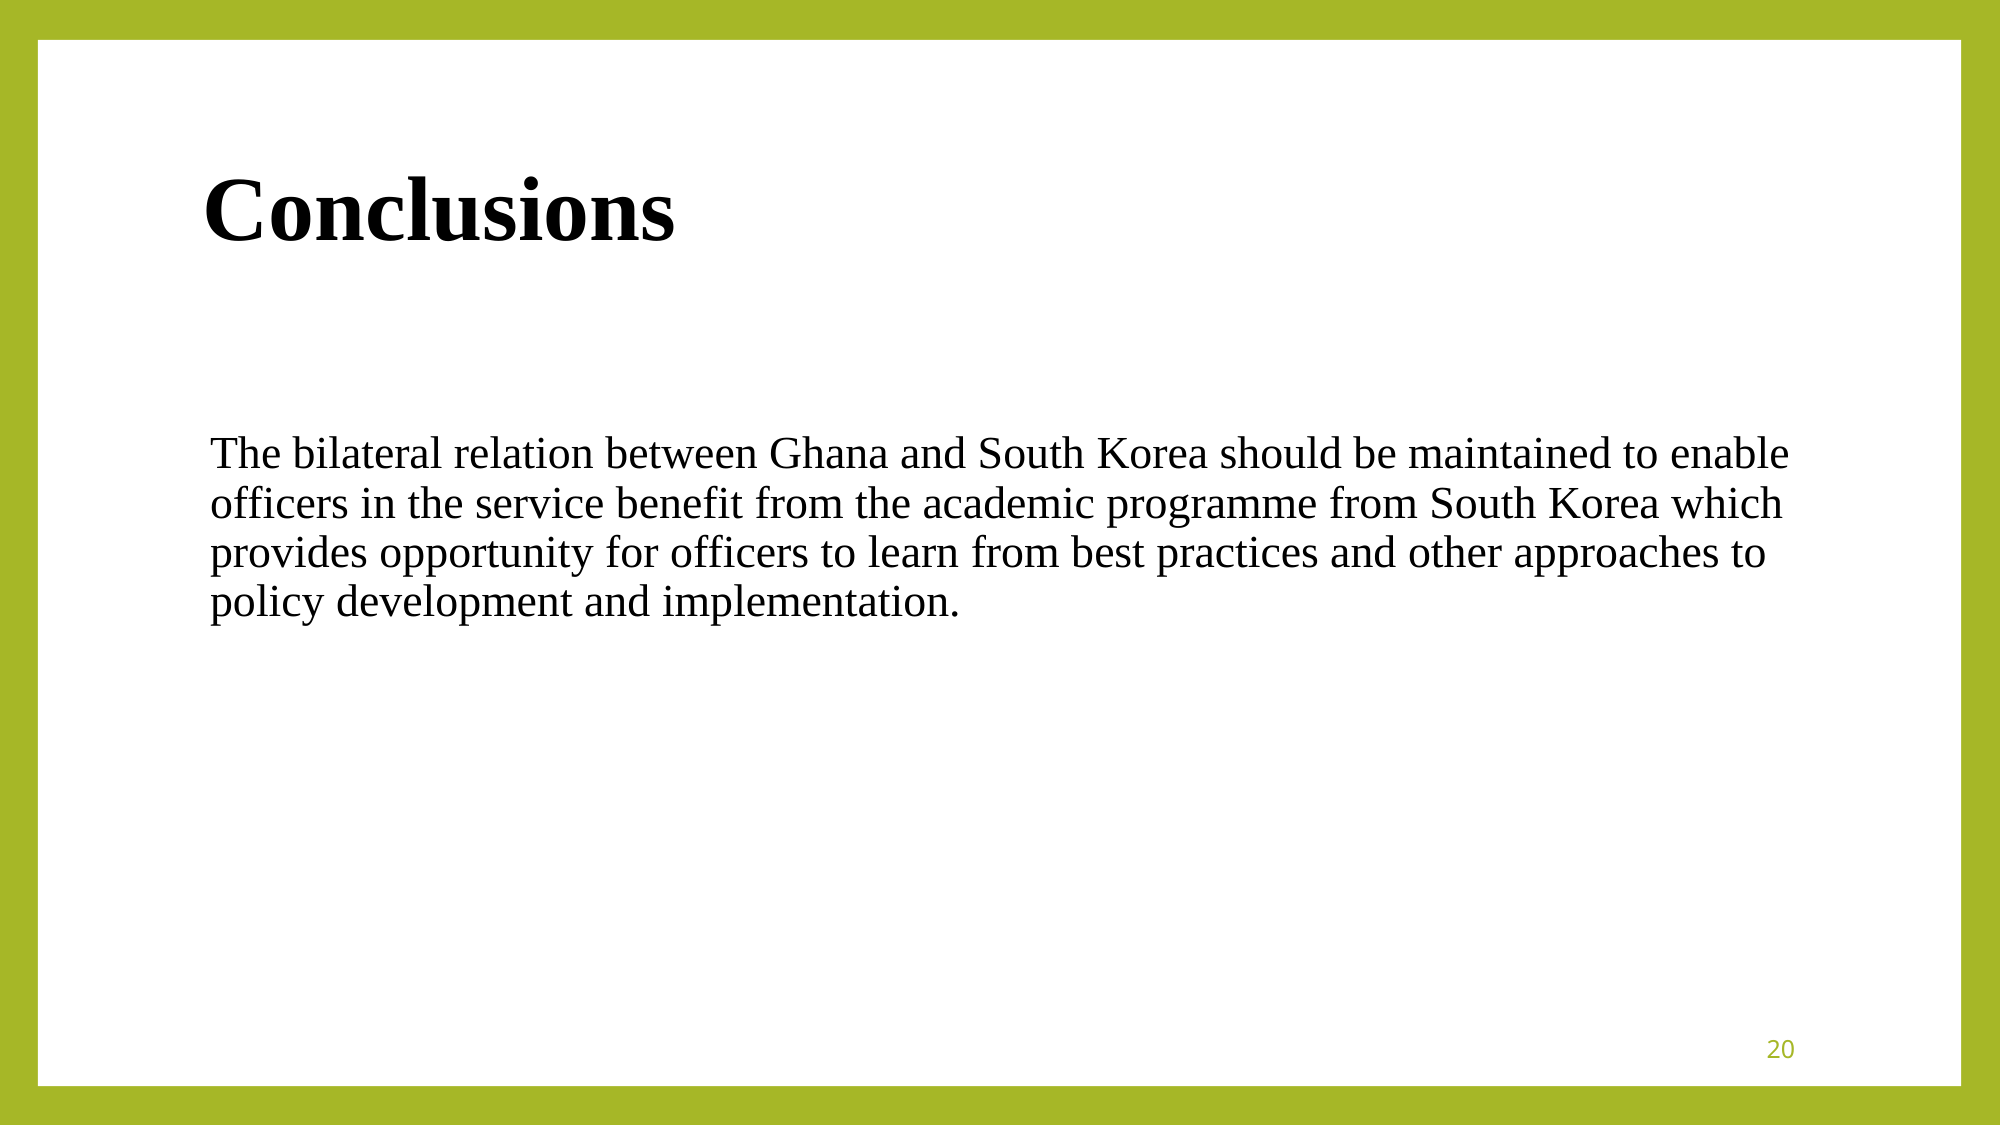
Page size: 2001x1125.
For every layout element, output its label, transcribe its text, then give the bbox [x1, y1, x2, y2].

list The bilateral relation between Ghana and South Korea should be maintained to enable officers in the service benefit from the academic programme from South Korea which provides opportunity for officers to learn from best practices and other approaches to policy development and implementation. [187, 337, 1808, 1000]
title Conclusions [187, 99, 1808, 323]
slide_number 20 [1530, 1020, 1811, 1081]
